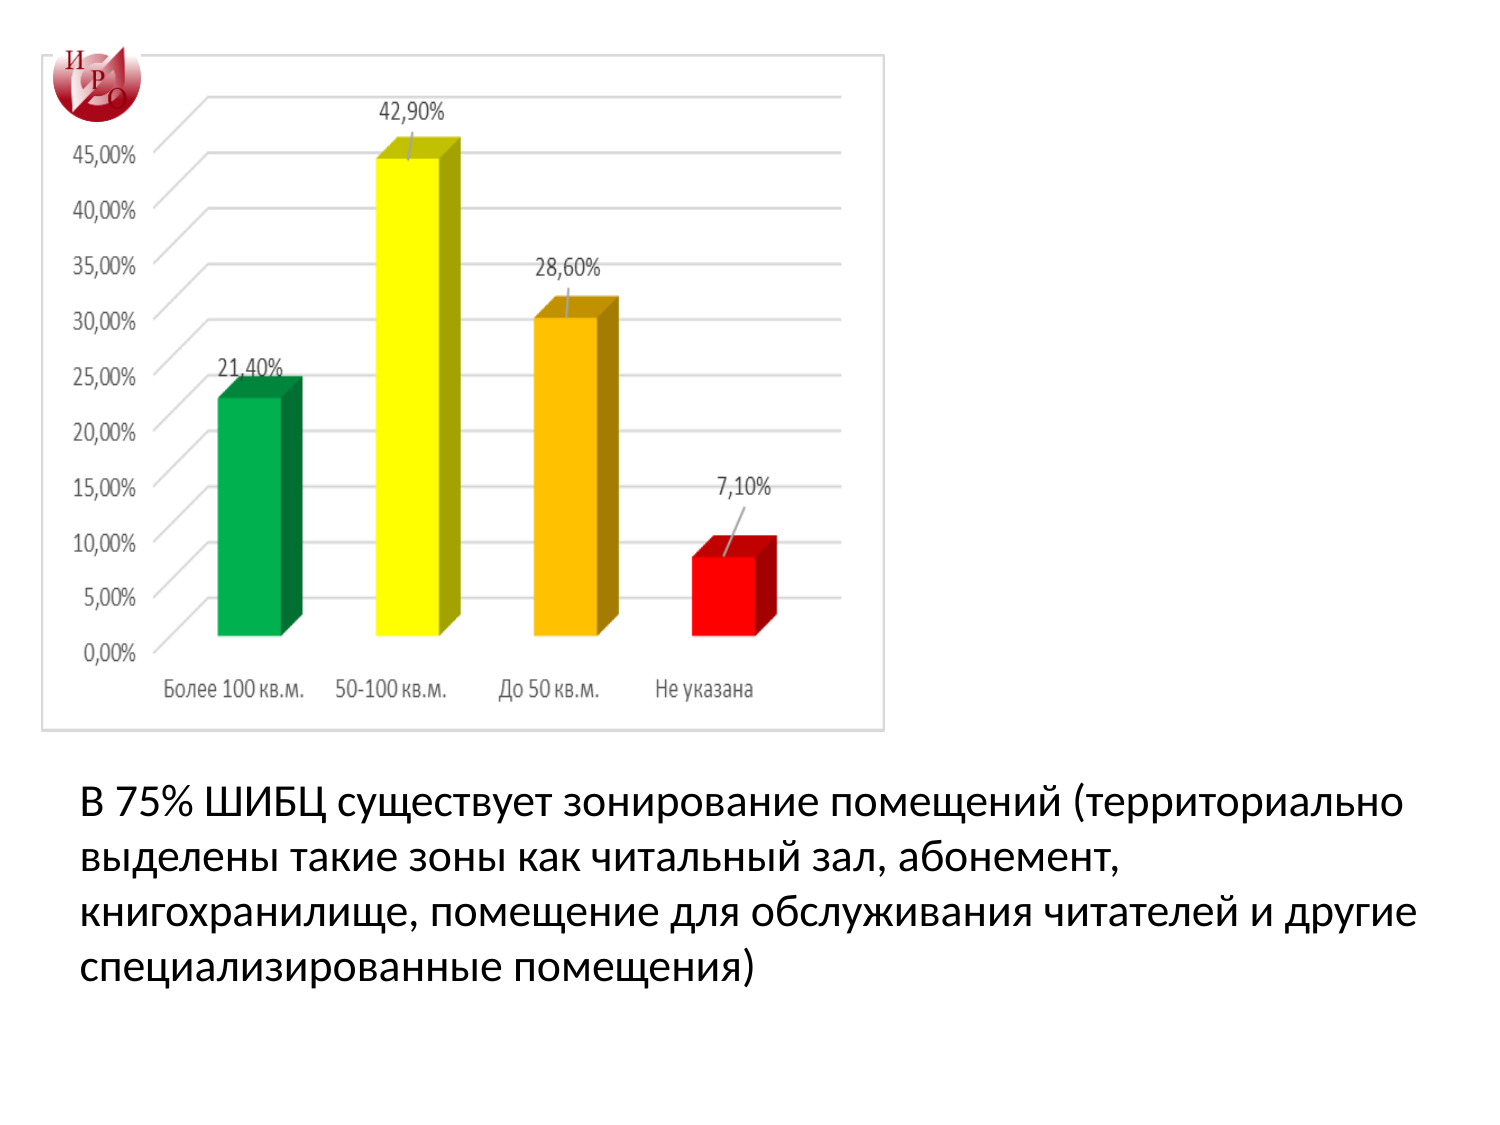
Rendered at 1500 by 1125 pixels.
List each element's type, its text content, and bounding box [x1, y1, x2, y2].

text_box В 75% ШИБЦ существует зонирование помещений (территориально выделены такие зоны как читальный зал, абонемент, книгохранилище, помещение для обслуживания читателей и другие специализированные помещения) [64, 763, 1471, 998]
picture [41, 33, 886, 732]
